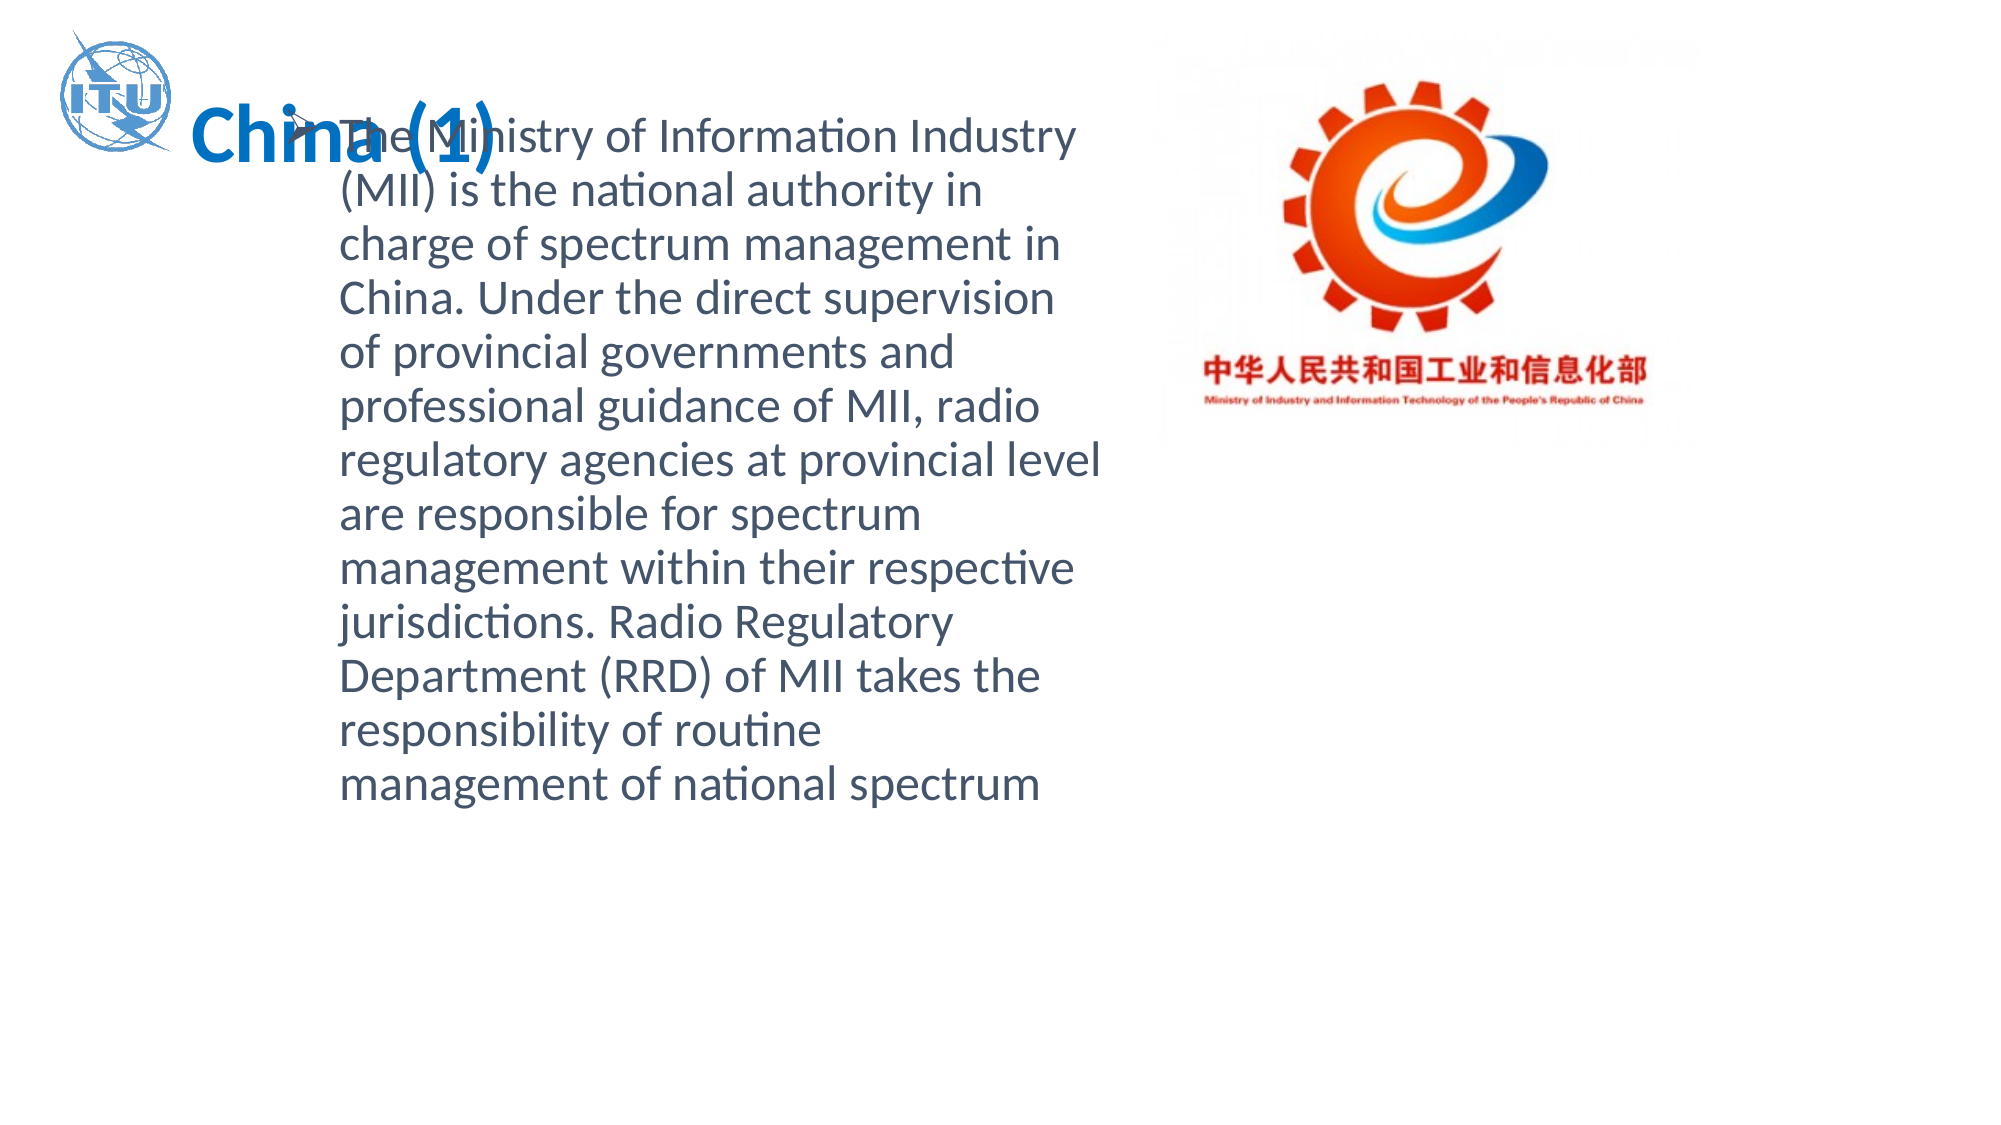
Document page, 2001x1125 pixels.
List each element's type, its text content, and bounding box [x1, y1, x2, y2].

picture [1153, 30, 1701, 447]
list The Ministry of Information Industry (MII) is the national authority in charge of spectrum management in China. Under the direct supervision of provincial governments and professional guidance of MII, radio regulatory agencies at provincial level are responsible for spectrum management within their respective jurisdictions. Radio Regulatory Department (RRD) of MII takes the responsibility of routine management of national spectrum [267, 101, 1119, 1005]
picture [57, 26, 176, 156]
title China (1) [176, 26, 1902, 245]
